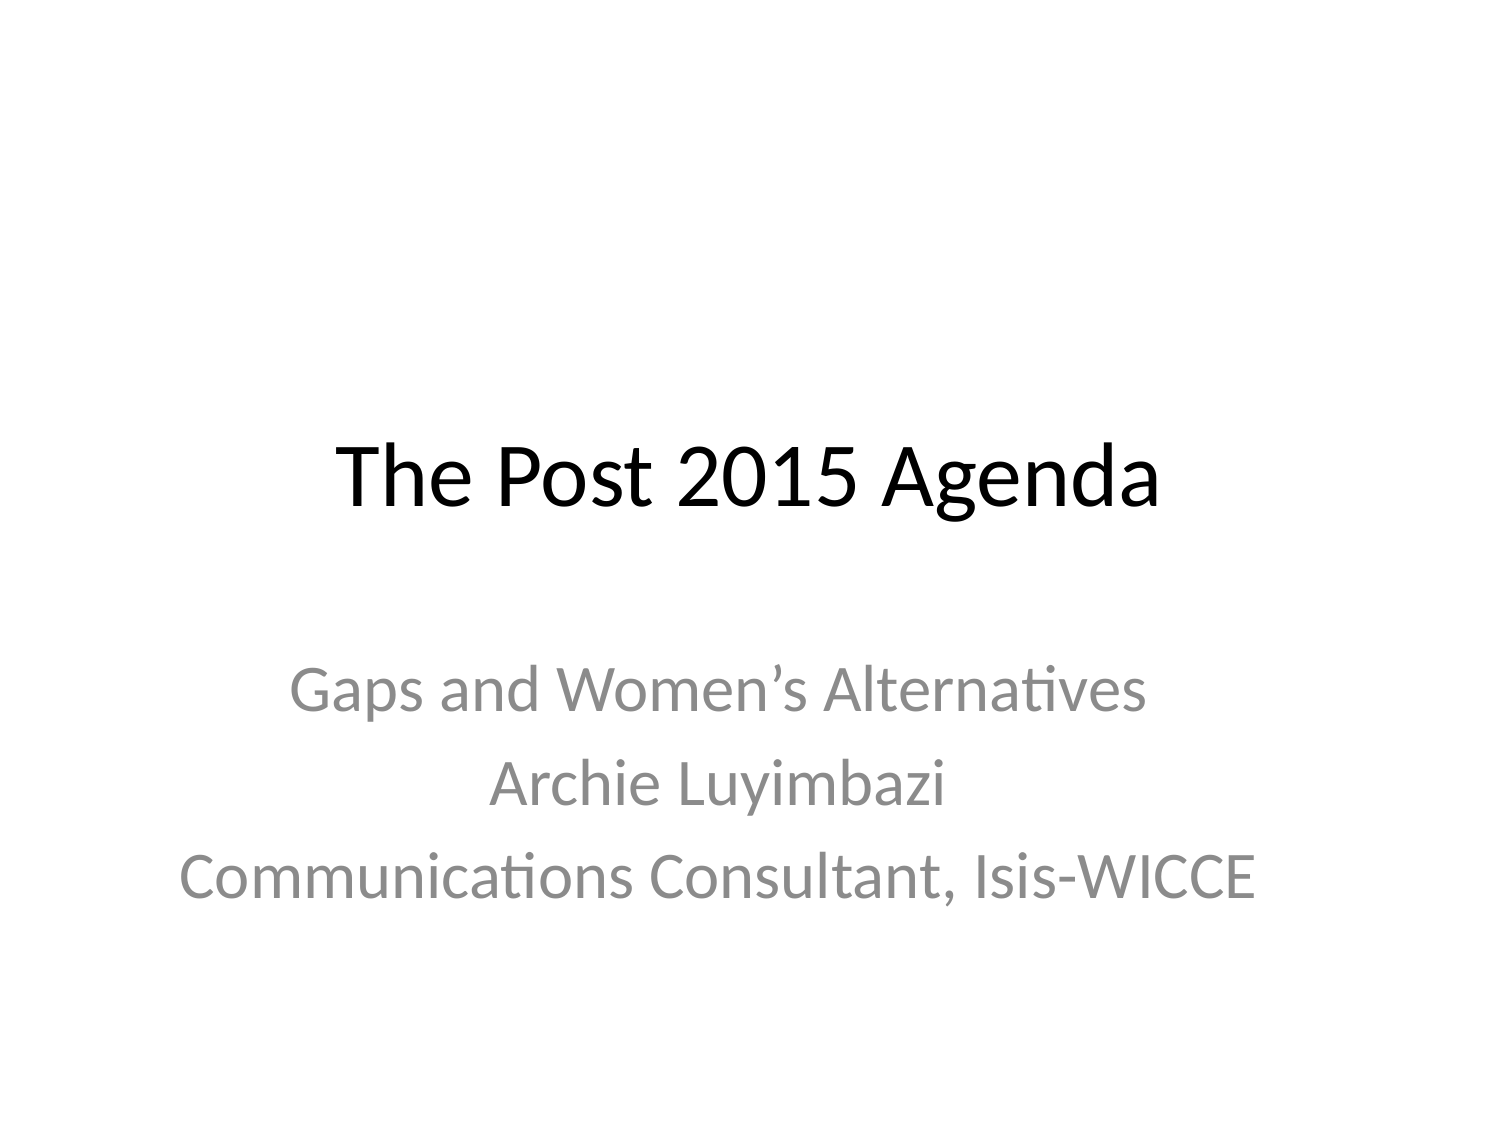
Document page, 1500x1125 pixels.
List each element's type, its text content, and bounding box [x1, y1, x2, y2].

title The Post 2015 Agenda [112, 349, 1388, 591]
subtitle Gaps and Women’s Alternatives Archie Luyimbazi Communications Consultant, Isis-WICCE [162, 637, 1275, 925]
